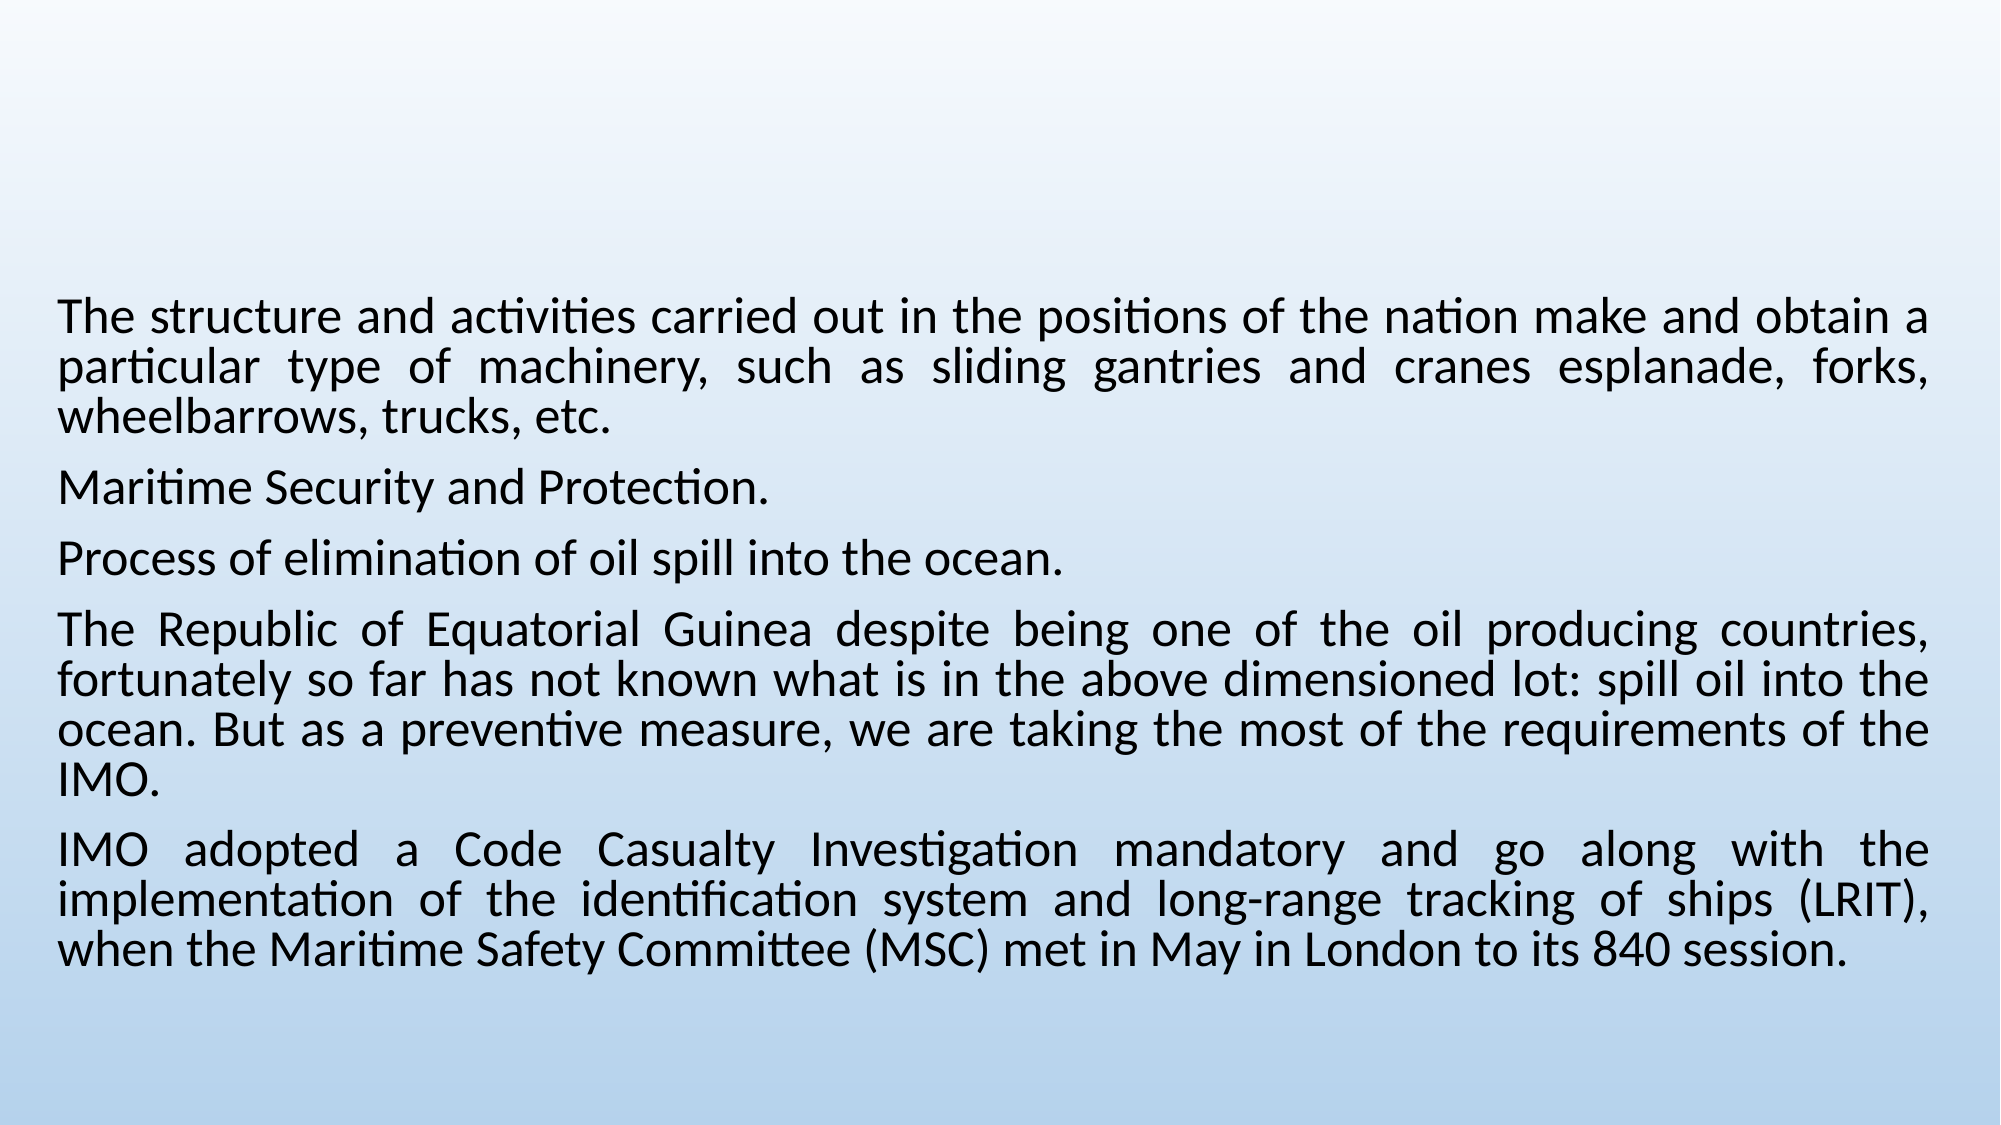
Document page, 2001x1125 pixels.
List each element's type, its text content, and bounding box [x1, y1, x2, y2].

list The structure and activities carried out in the positions of the nation make and obtain a particular type of machinery, such as sliding gantries and cranes esplanade, forks, wheelbarrows, trucks, etc. Maritime Security and Protection. Process of elimination of oil spill into the ocean. The Republic of Equatorial Guinea despite being one of the oil producing countries, fortunately so far has not known what is in the above dimensioned lot: spill oil into the ocean. But as a preventive measure, we are taking the most of the requirements of the IMO. IMO adopted a Code Casualty Investigation mandatory and go along with the implementation of the identification system and long-range tracking of ships (LRIT), when the Maritime Safety Committee (MSC) met in May in London to its 840 session. [41, 286, 1947, 1014]
